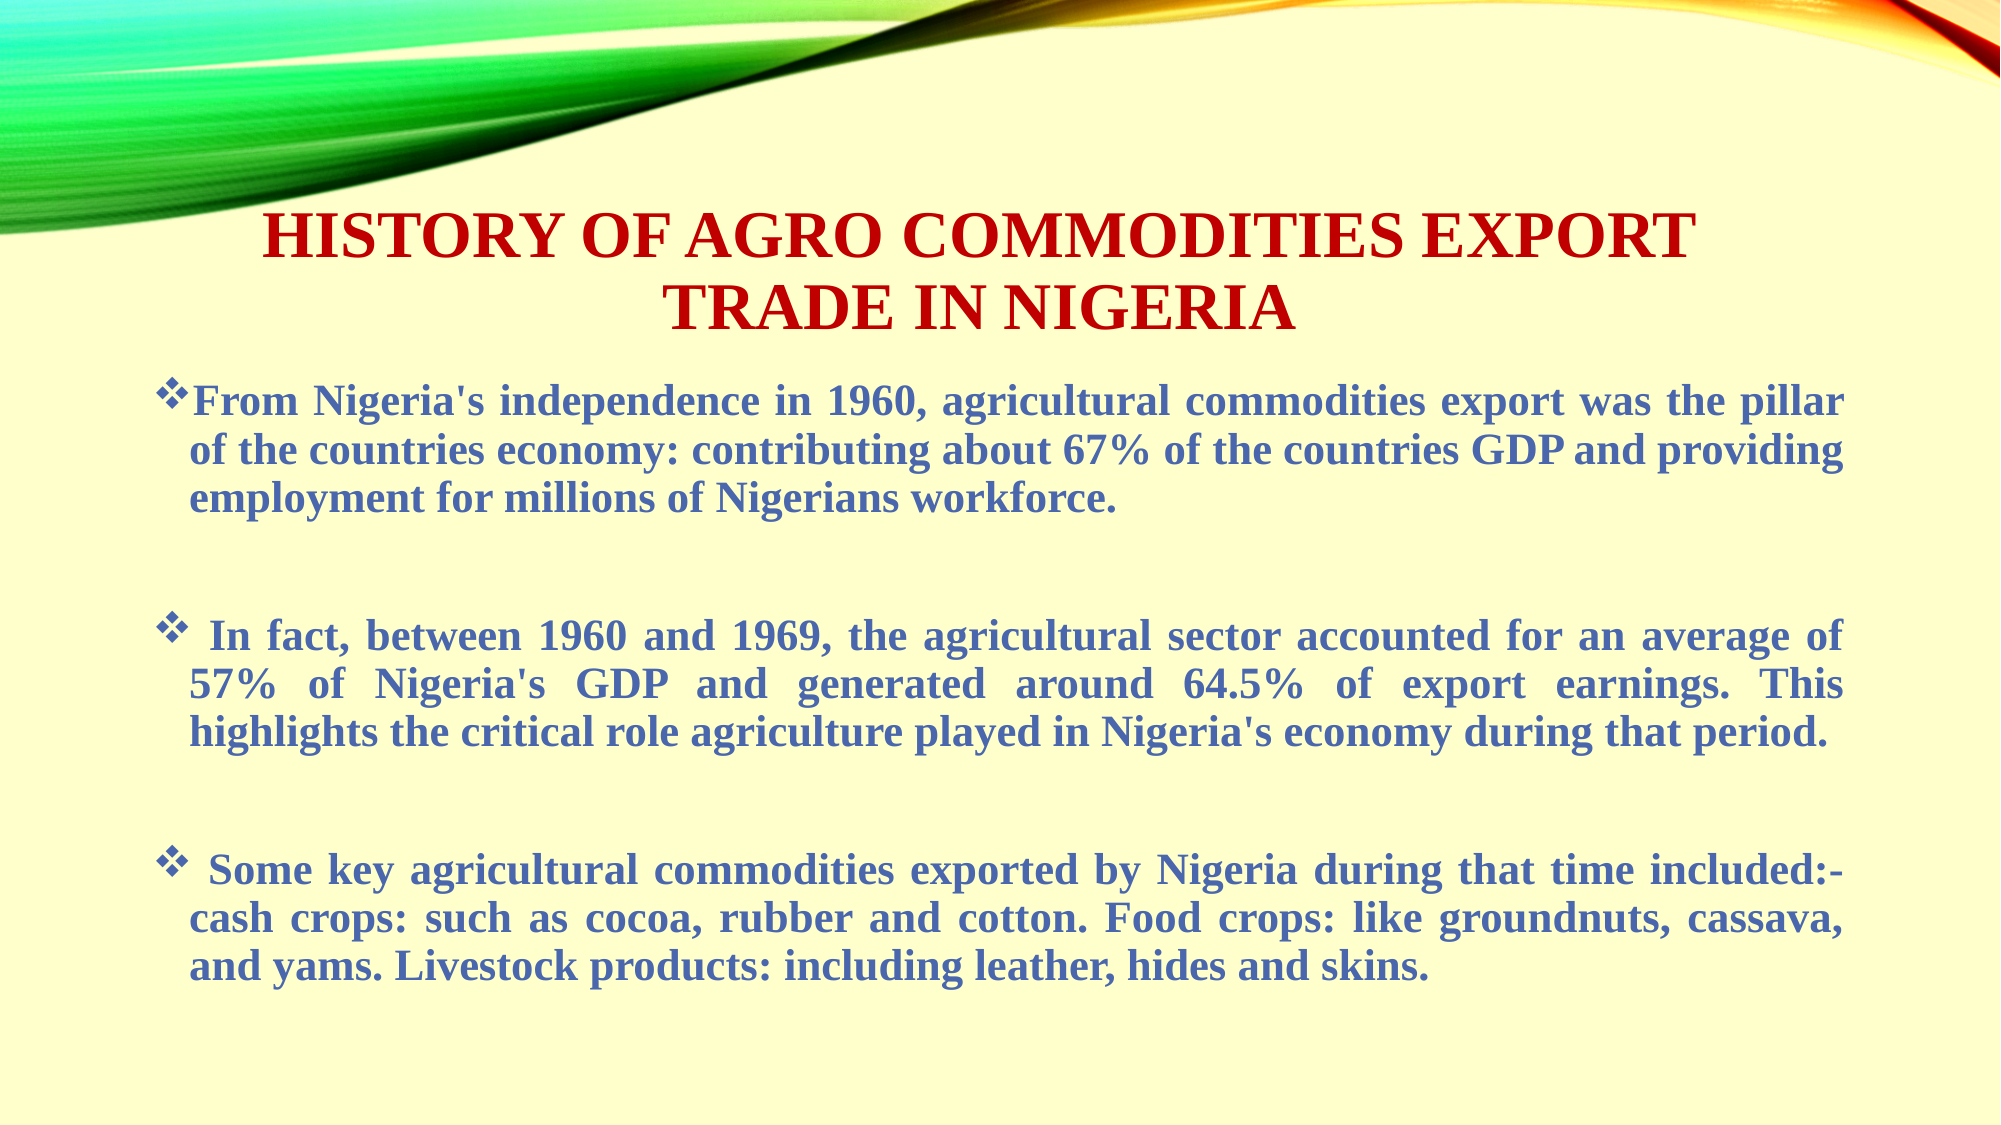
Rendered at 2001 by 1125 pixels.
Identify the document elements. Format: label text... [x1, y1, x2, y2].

list From Nigeria's independence in 1960, agricultural commodities export was the pillar of the countries economy: contributing about 67% of the countries GDP and providing employment for millions of Nigerians workforce. In fact, between 1960 and 1969, the agricultural sector accounted for an average of 57% of Nigeria's GDP and generated around 64.5% of export earnings. This highlights the critical role agriculture played in Nigeria's economy during that period. Some key agricultural commodities exported by Nigeria during that time included:- cash crops: such as cocoa, rubber and cotton. Food crops: like groundnuts, cassava, and yams. Livestock products: including leather, hides and skins. [137, 369, 1863, 1046]
picture [0, 0, 2000, 237]
title HISTORY OF AGRO COMMODITIES EXPORT TRADE IN NIGERIA [167, 173, 1793, 369]
